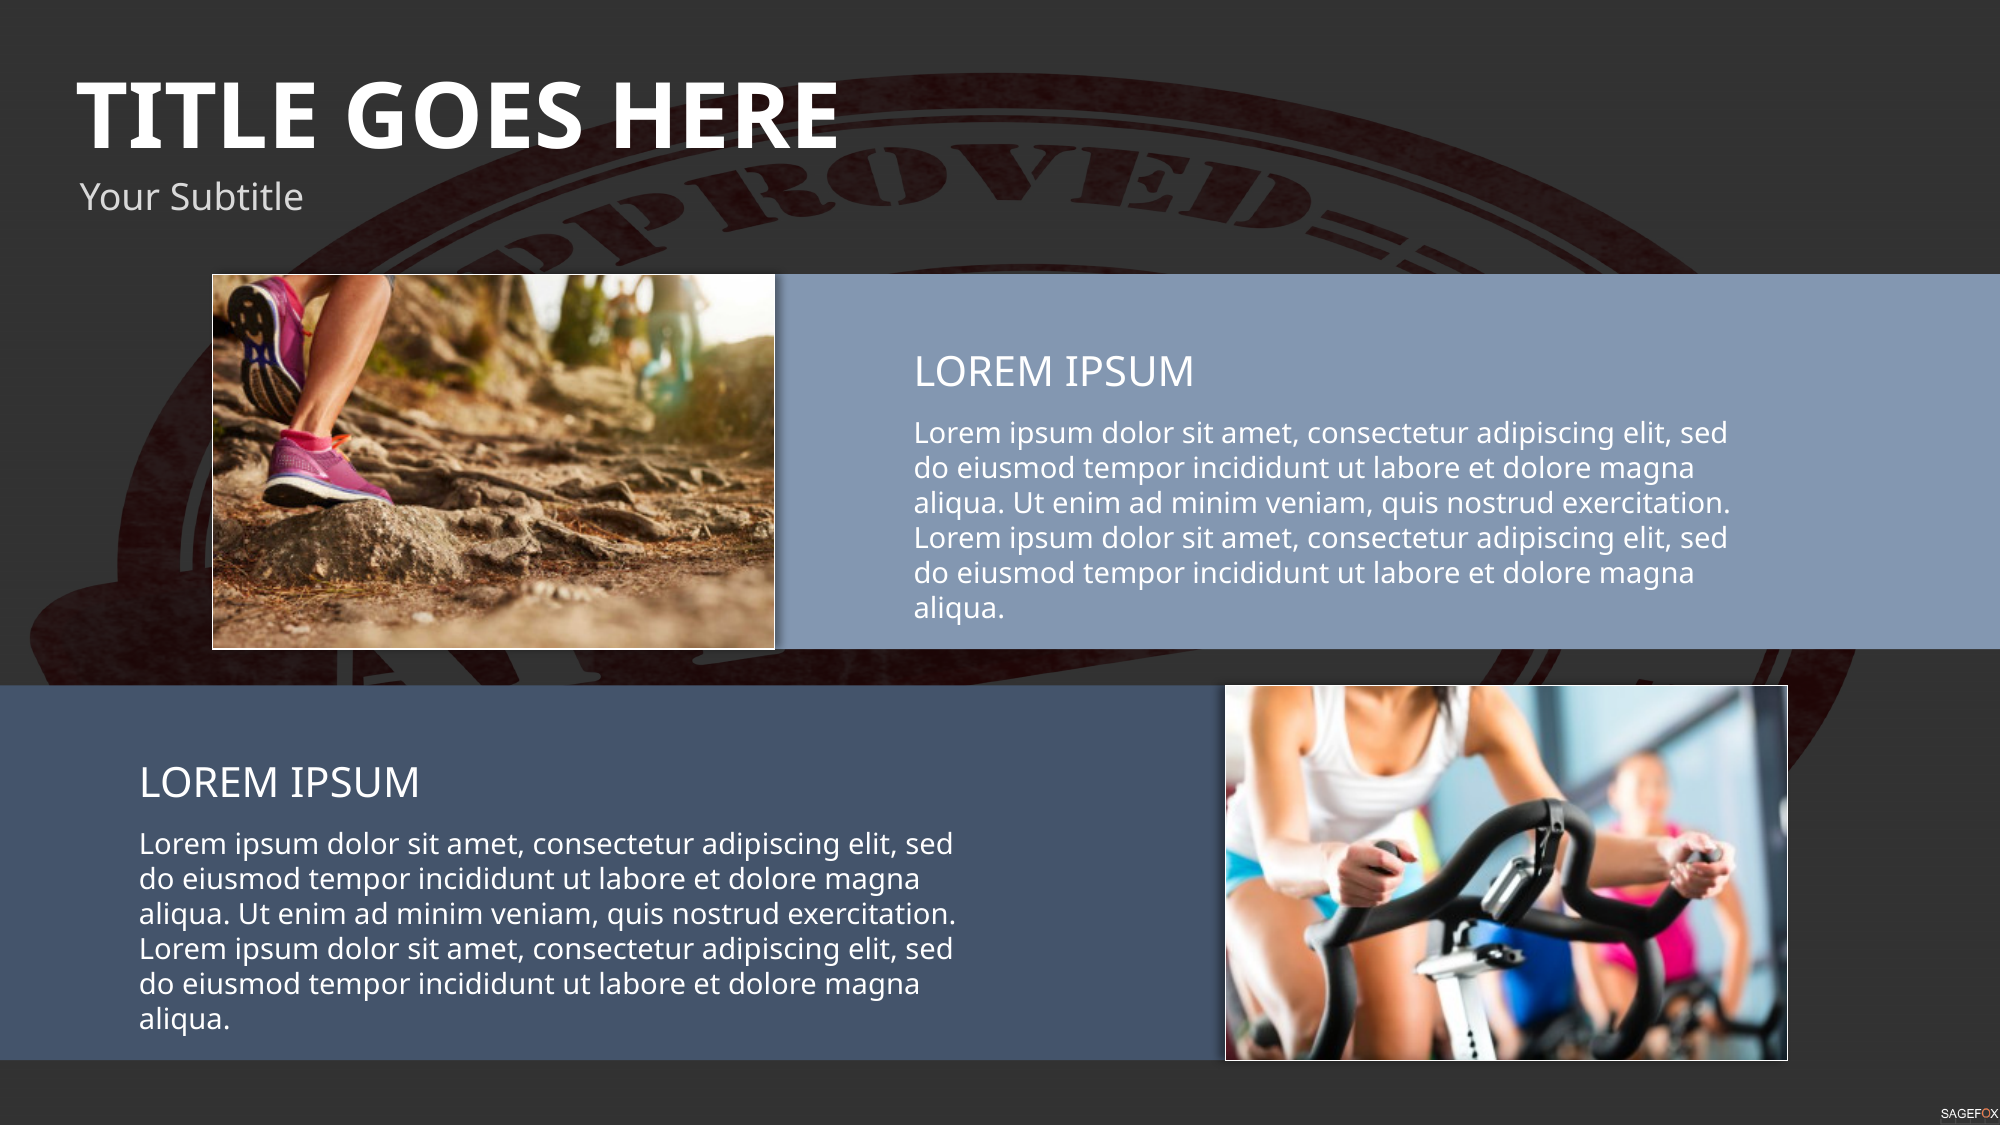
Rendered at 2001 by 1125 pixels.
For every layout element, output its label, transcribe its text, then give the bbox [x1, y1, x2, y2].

text_box LOREM IPSUM Lorem ipsum dolor sit amet, consectetur adipiscing elit, sed do eiusmod tempor incididunt ut labore et dolore magna aliqua. Ut enim ad minim veniam, quis nostrud exercitation. Lorem ipsum dolor sit amet, consectetur adipiscing elit, sed do eiusmod tempor incididunt ut labore et dolore magna aliqua. [898, 337, 1764, 632]
picture [0, 0, 2001, 1125]
text_box [786, 273, 2000, 650]
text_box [60, 49, 1020, 227]
text_box [1224, 684, 1789, 1061]
text_box LOREM IPSUM Lorem ipsum dolor sit amet, consectetur adipiscing elit, sed do eiusmod tempor incididunt ut labore et dolore magna aliqua. Ut enim ad minim veniam, quis nostrud exercitation. Lorem ipsum dolor sit amet, consectetur adipiscing elit, sed do eiusmod tempor incididunt ut labore et dolore magna aliqua. [124, 748, 989, 1043]
text_box [0, 684, 1213, 1061]
text_box [211, 273, 776, 650]
